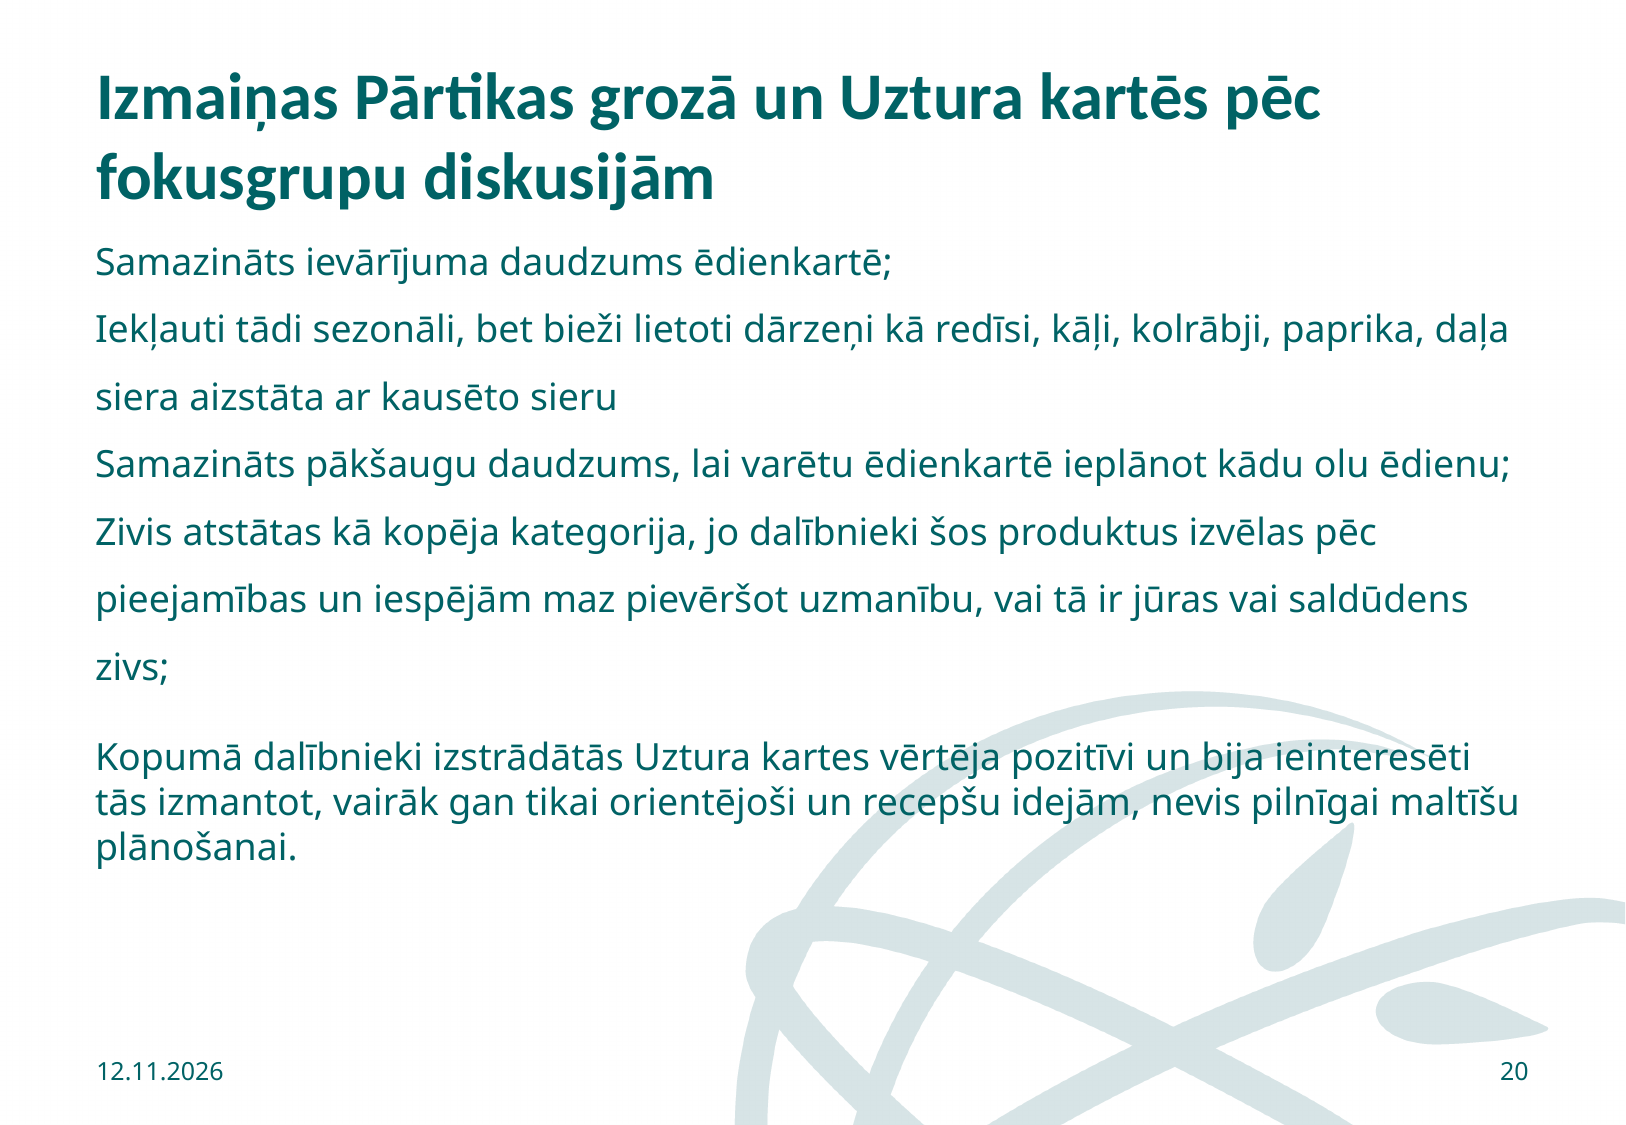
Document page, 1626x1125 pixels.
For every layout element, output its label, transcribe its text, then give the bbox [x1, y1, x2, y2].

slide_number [81, 1042, 461, 1103]
subtitle Samazināts ievārījuma daudzums ēdienkartē; Iekļauti tādi sezonāli, bet bieži lietoti dārzeņi kā redīsi, kāļi, kolrābji, paprika, daļa siera aizstāta ar kausēto sieru Samazināts pākšaugu daudzums, lai varētu ēdienkartē ieplānot kādu olu ēdienu; Zivis atstātas kā kopēja kategorija, jo dalībnieki šos produktus izvēlas pēc pieejamības un iespējām maz pievēršot uzmanību, vai tā ir jūras vai saldūdens zivs; Kopumā dalībnieki izstrādātās Uztura kartes vērtēja pozitīvi un bija ieinteresēti tās izmantot, vairāk gan tikai orientējoši un recepšu idejām, nevis pilnīgai maltīšu plānošanai. [80, 208, 1545, 1035]
picture [0, 0, 1626, 1125]
title Izmaiņas Pārtikas grozā un Uztura kartēs pēc fokusgrupu diskusijām [81, 45, 1544, 173]
slide_number 20 [1164, 1042, 1544, 1103]
